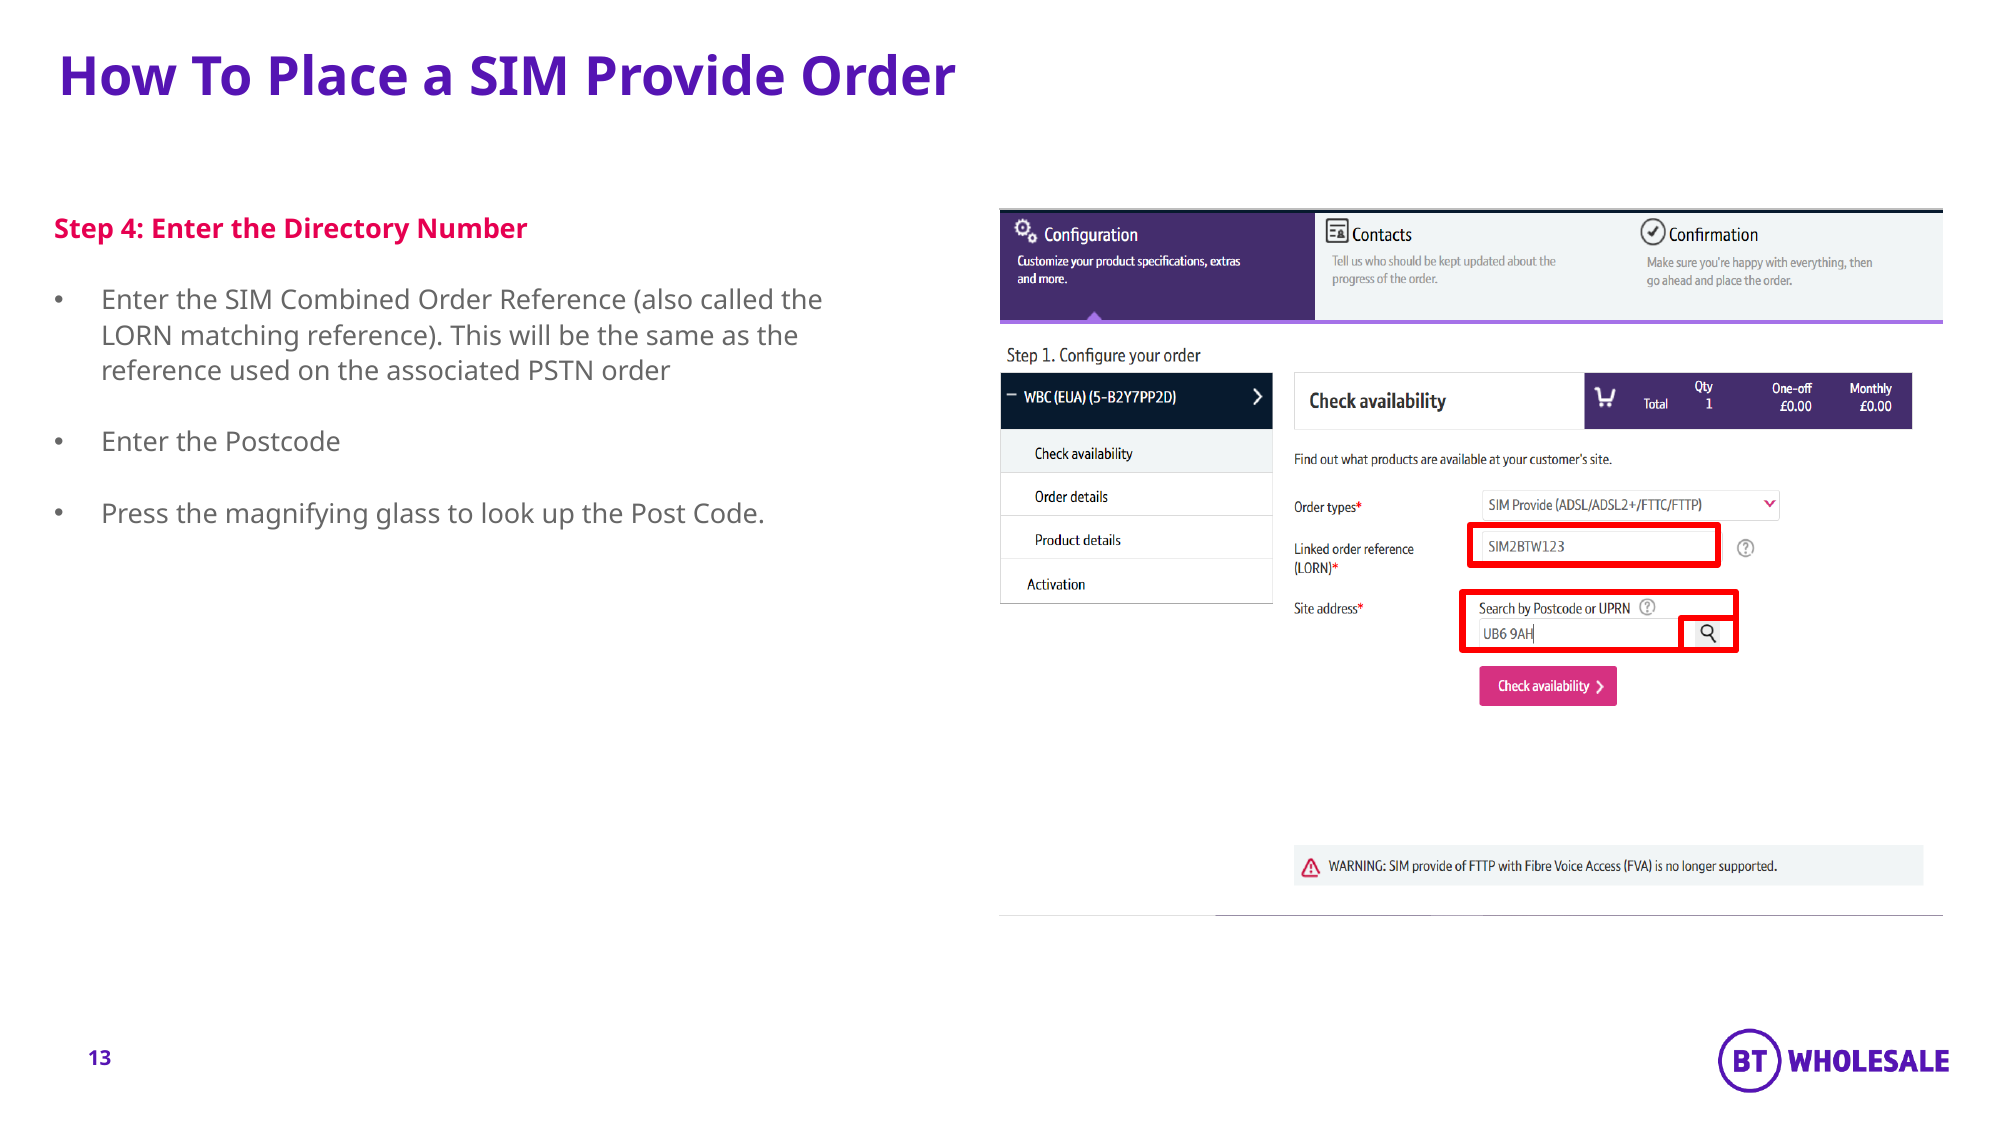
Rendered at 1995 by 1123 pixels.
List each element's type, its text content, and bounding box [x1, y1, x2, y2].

text_box Step 4: Enter the Directory Number Enter the SIM Combined Order Reference (also called the LORN matching reference). This will be the same as the reference used on the associated PSTN order Enter the Postcode Press the magnifying glass to look up the Post Code. [54, 208, 880, 965]
picture [1717, 1028, 1949, 1093]
slide_number 13 [87, 1025, 147, 1073]
picture [998, 208, 1943, 916]
title How To Place a SIM Provide Order [58, 41, 1210, 195]
